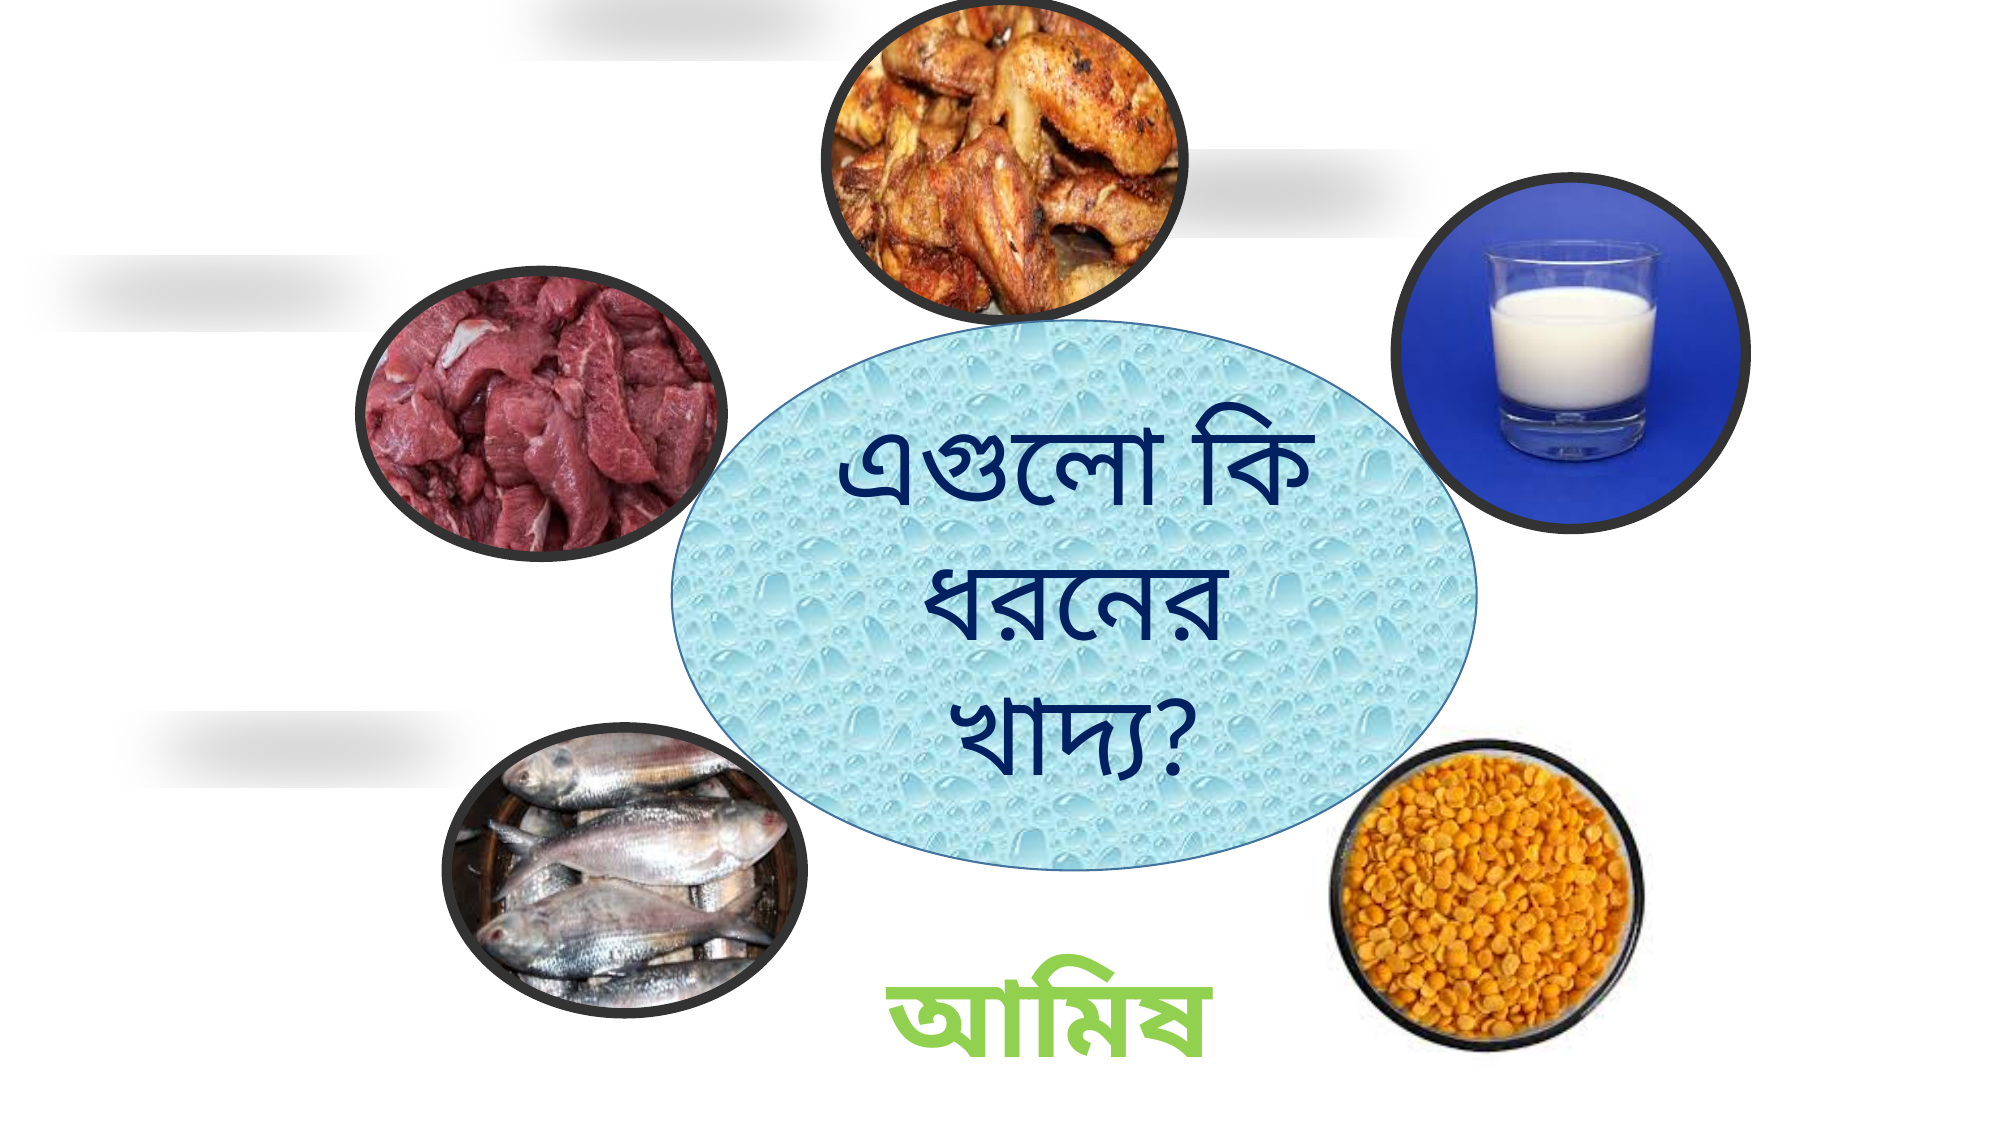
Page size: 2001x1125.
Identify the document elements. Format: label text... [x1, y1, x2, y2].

picture [446, 727, 803, 1014]
picture [1213, 694, 1741, 1090]
picture [360, 270, 723, 557]
text_box এগুলো কি ধরনের খাদ্য? [670, 321, 1478, 872]
picture [1395, 177, 1746, 529]
picture [825, 0, 1184, 321]
text_box আমিষ [872, 937, 1213, 1088]
